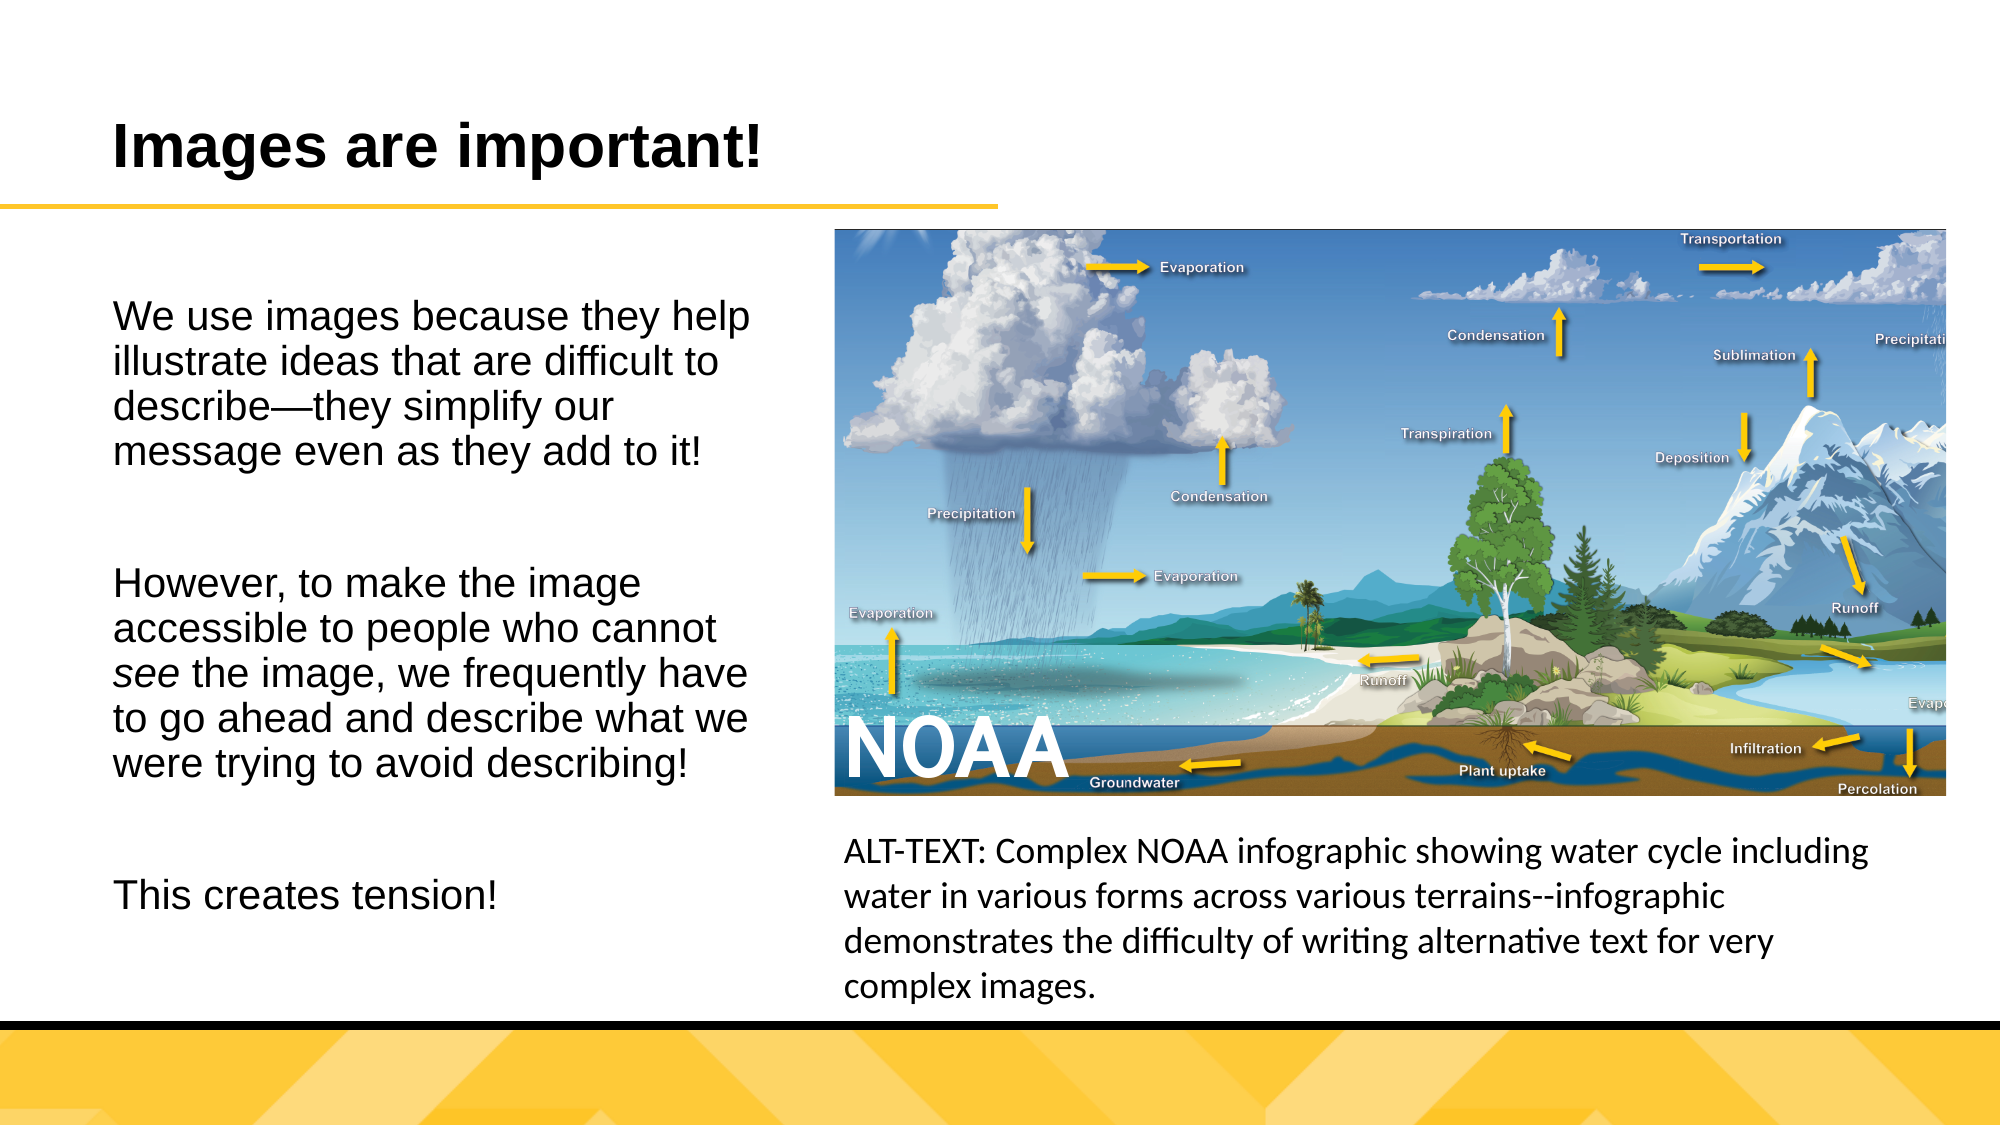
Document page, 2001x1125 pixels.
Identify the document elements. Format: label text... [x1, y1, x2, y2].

title Images are important! [98, 105, 1824, 324]
picture [834, 229, 1947, 796]
text_box ALT-TEXT: Complex NOAA infographic showing water cycle including water in various forms across various terrains--infographic demonstrates the difficulty of writing alternative text for very complex images. [829, 818, 1902, 1013]
list We use images because they help illustrate ideas that are difficult to describe—they simplify our message even as they add to it! However, to make the image accessible to people who cannot see the image, we frequently have to go ahead and describe what we were trying to avoid describing! This creates tension! [98, 324, 797, 1016]
